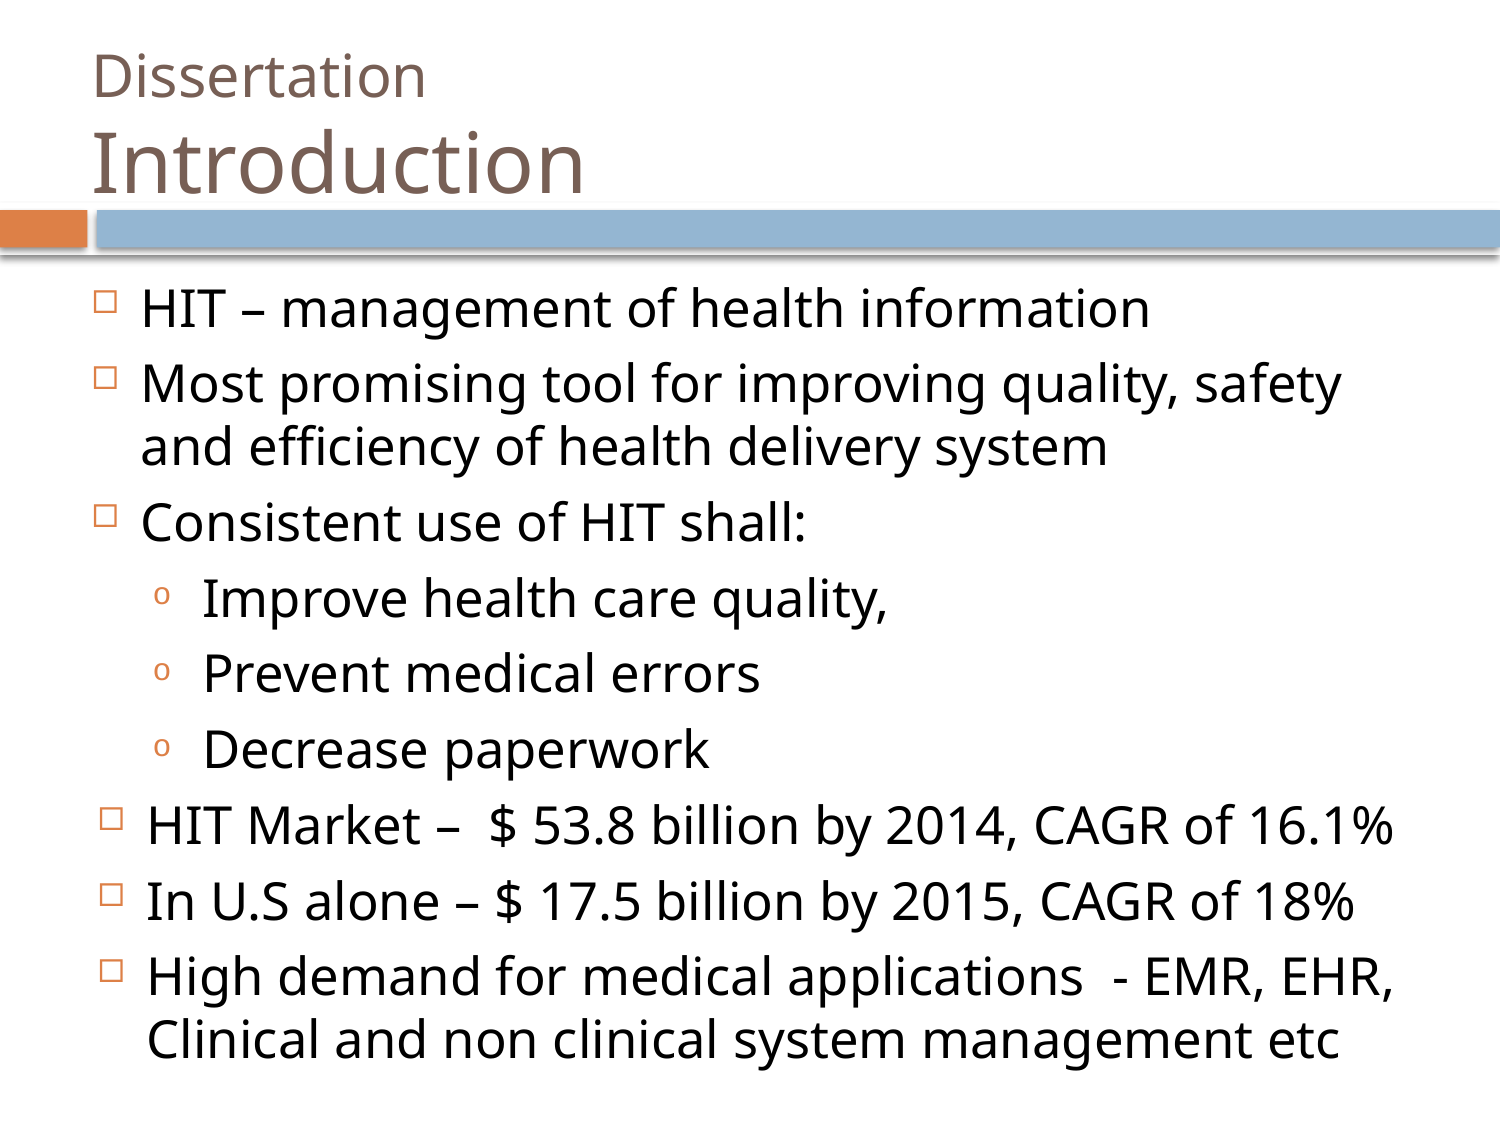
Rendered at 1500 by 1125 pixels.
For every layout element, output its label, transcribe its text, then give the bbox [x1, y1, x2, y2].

list HIT – management of health information Most promising tool for improving quality, safety and efficiency of health delivery system Consistent use of HIT shall: Improve health care quality, Prevent medical errors Decrease paperwork HIT Market – $ 53.8 billion by 2014, CAGR of 16.1% In U.S alone – $ 17.5 billion by 2015, CAGR of 18% High demand for medical applications - EMR, EHR, Clinical and non clinical system management etc [76, 267, 1447, 1094]
title Dissertation Introduction [76, 30, 1427, 219]
